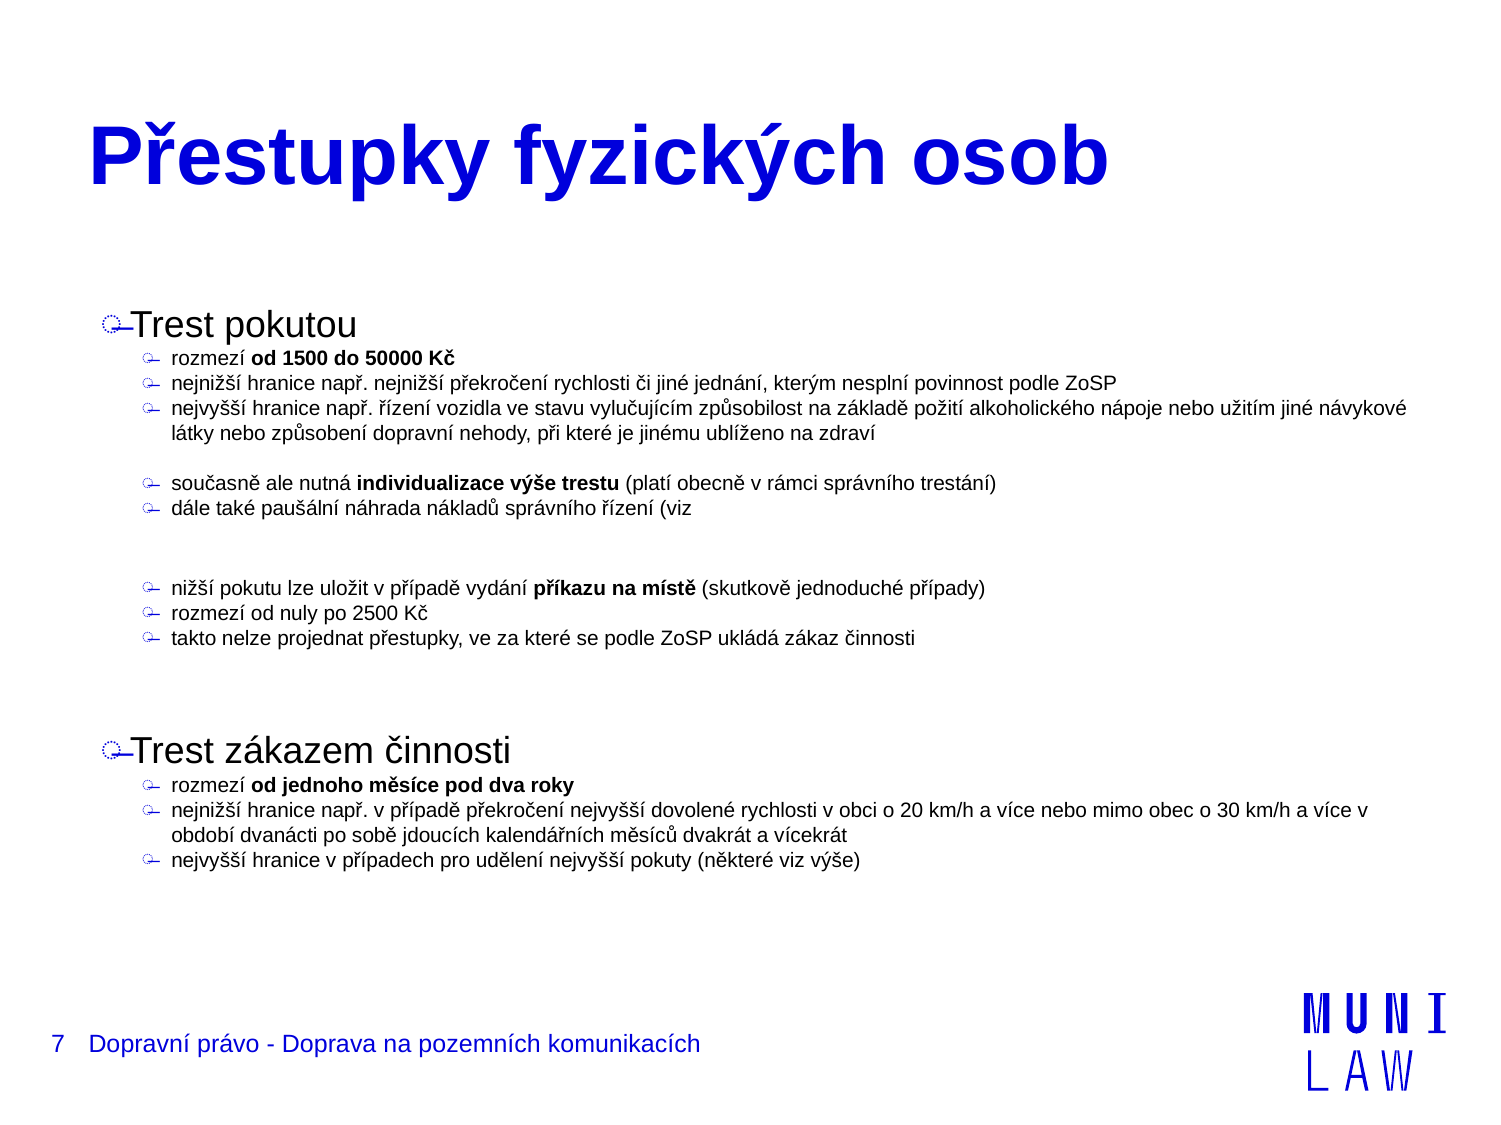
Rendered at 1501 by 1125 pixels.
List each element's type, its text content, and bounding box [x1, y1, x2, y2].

slide_number 7 [50, 1021, 82, 1063]
footer Dopravní právo - Doprava na pozemních komunikacích [88, 1021, 1064, 1063]
list Trest pokutou rozmezí od 1500 do 50000 Kč nejnižší hranice např. nejnižší překročení rychlosti či jiné jednání, kterým nesplní povinnost podle ZoSP nejvyšší hranice např. řízení vozidla ve stavu vylučujícím způsobilost na základě požití alkoholického nápoje nebo užitím jiné návykové látky nebo způsobení dopravní nehody, při které je jinému ublíženo na zdraví současně ale nutná individualizace výše trestu (platí obecně v rámci správního trestání) dále také paušální náhrada nákladů správního řízení (viz nižší pokutu lze uložit v případě vydání příkazu na místě (skutkově jednoduché případy) rozmezí od nuly po 2500 Kč takto nelze projednat přestupky, ve za které se podle ZoSP ukládá zákaz činnosti Trest zákazem činnosti rozmezí od jednoho měsíce pod dva roky nejnižší hranice např. v případě překročení nejvyšší dovolené rychlosti v obci o 20 km/h a více nebo mimo obec o 30 km/h a více v období dvanácti po sobě jdoucích kalendářních měsíců dvakrát a vícekrát nejvyšší hranice v případech pro udělení nejvyšší pokuty (některé viz výše) [88, 277, 1412, 957]
title Přestupky fyzických osob [88, 118, 1412, 193]
